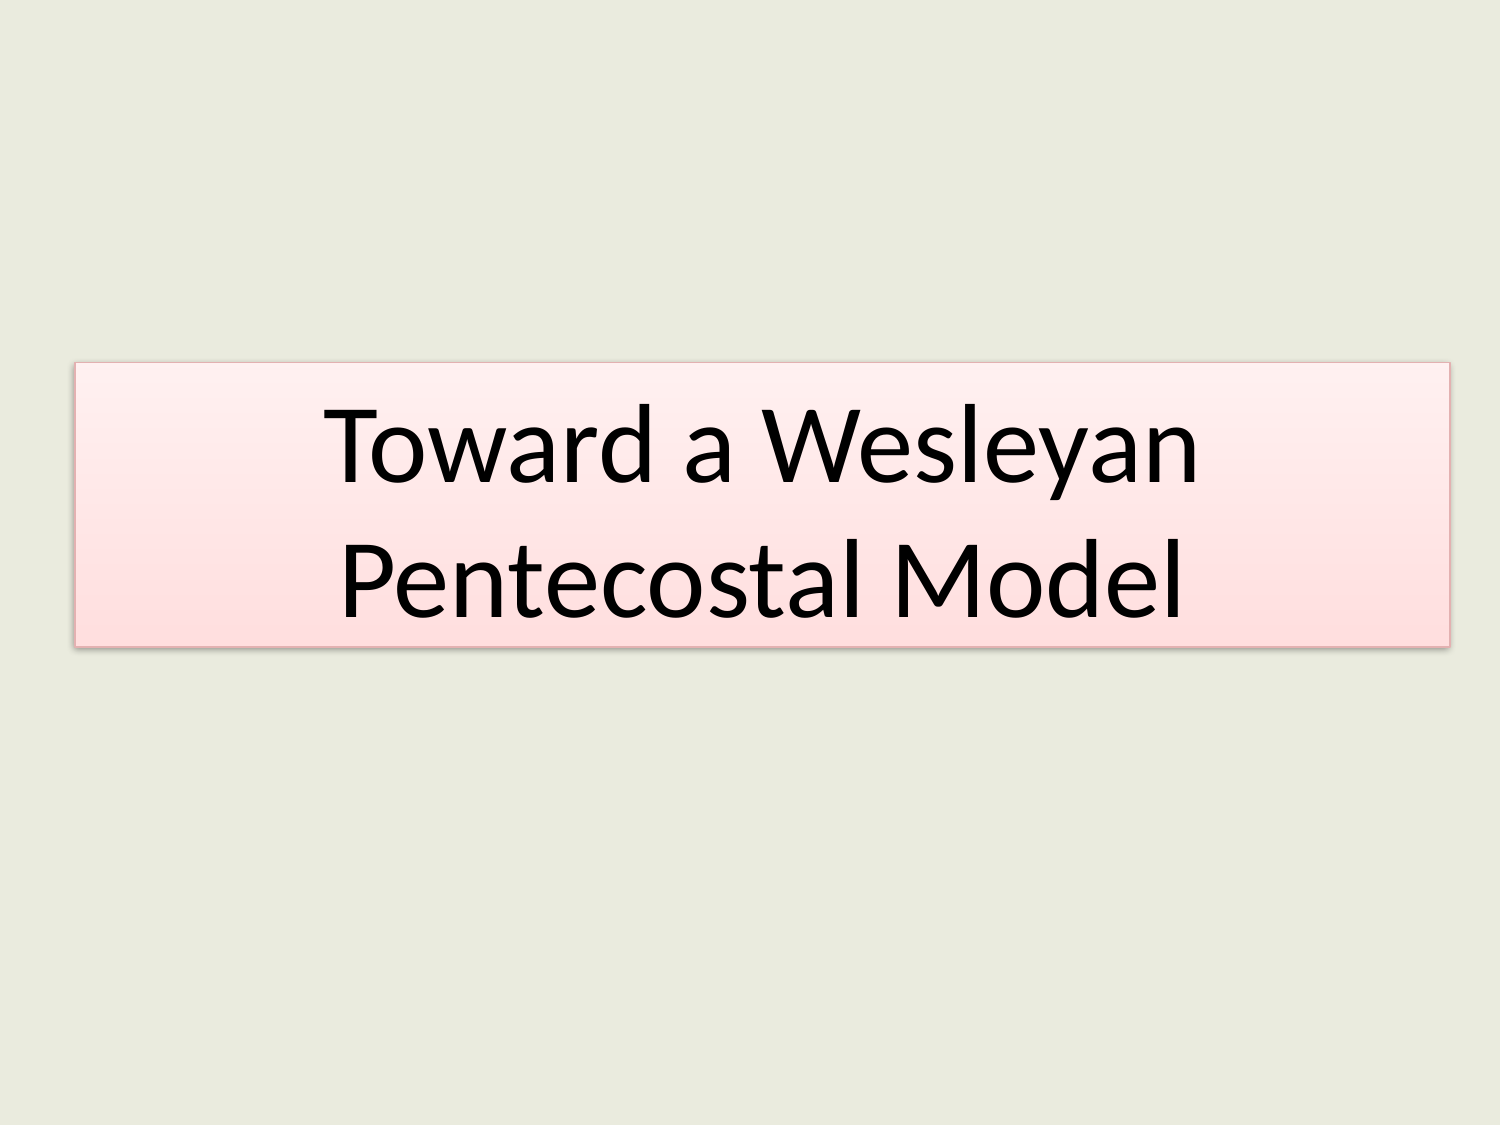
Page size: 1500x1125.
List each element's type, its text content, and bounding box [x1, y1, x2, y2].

text_box Toward a Wesleyan Pentecostal Model [74, 362, 1451, 648]
